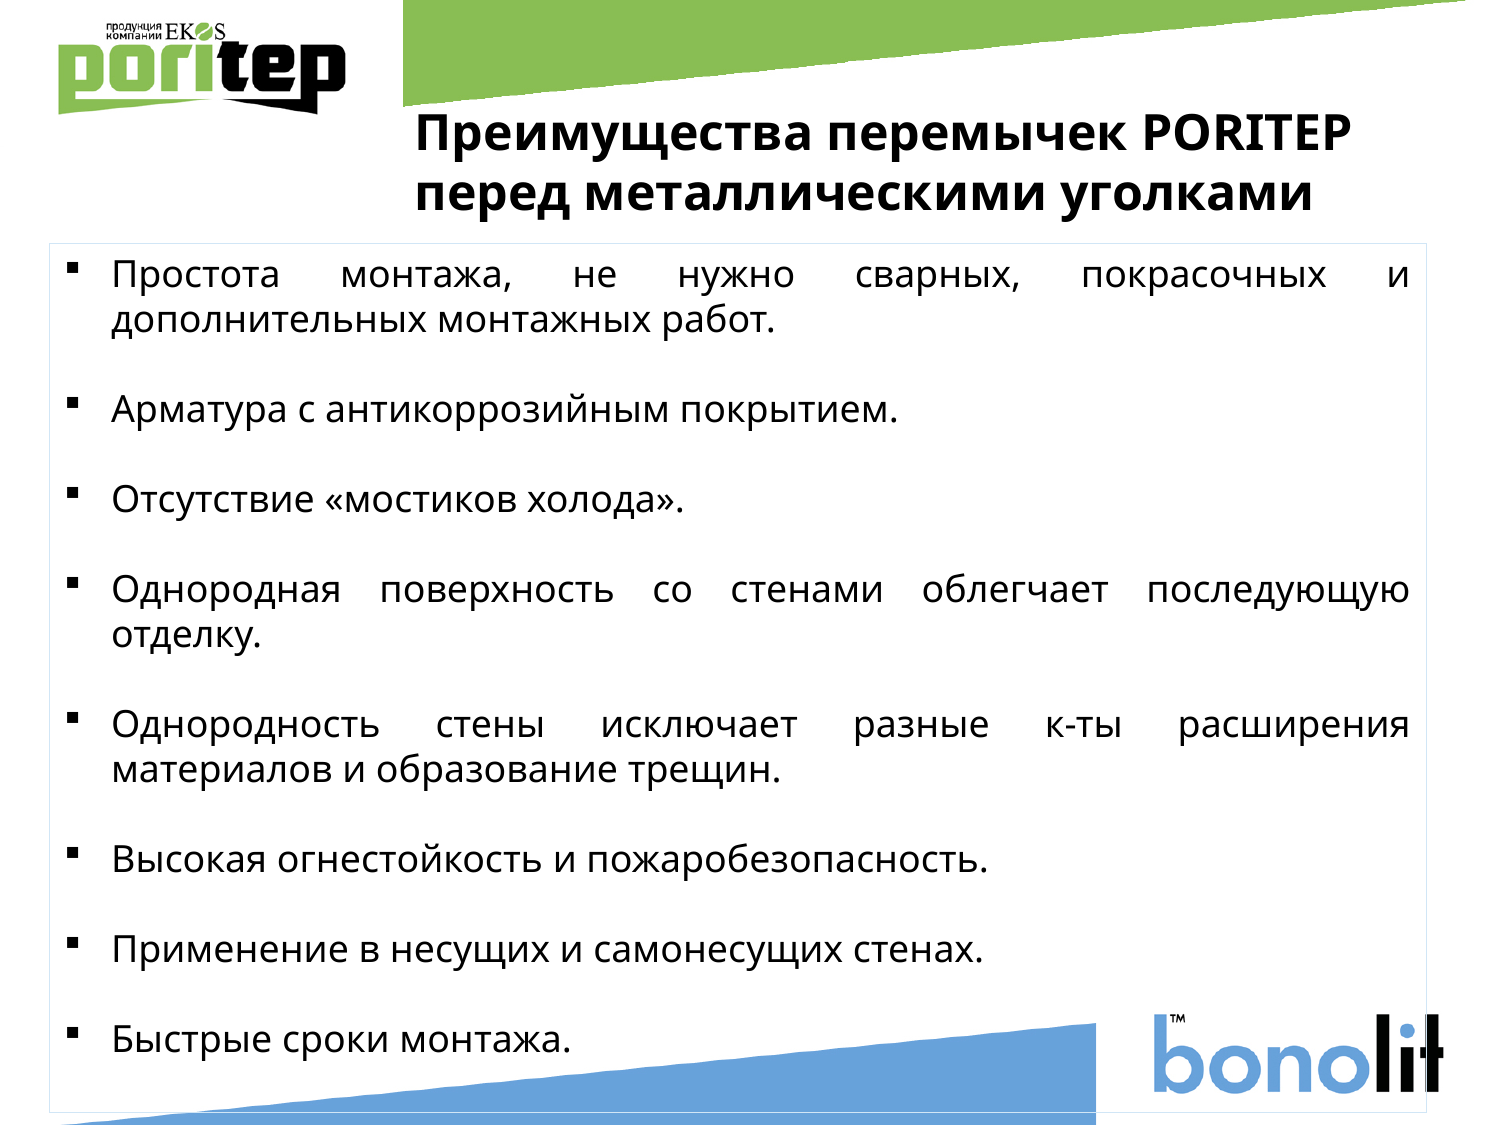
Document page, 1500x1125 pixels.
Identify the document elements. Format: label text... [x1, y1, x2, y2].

picture [0, 0, 1500, 1125]
text_box Простота монтажа, не нужно сварных, покрасочных и дополнительных монтажных работ. Арматура с антикоррозийным покрытием. Отсутствие «мостиков холода». Однородная поверхность со стенами облегчает последующую отделку. Однородность стены исключает разные к-ты расширения материалов и образование трещин. Высокая огнестойкость и пожаробезопасность. Применение в несущих и самонесущих стенах. Быстрые сроки монтажа. [49, 243, 1427, 1113]
text_box Преимущества перемычек PORITEP перед металлическими уголками [414, 100, 1500, 221]
